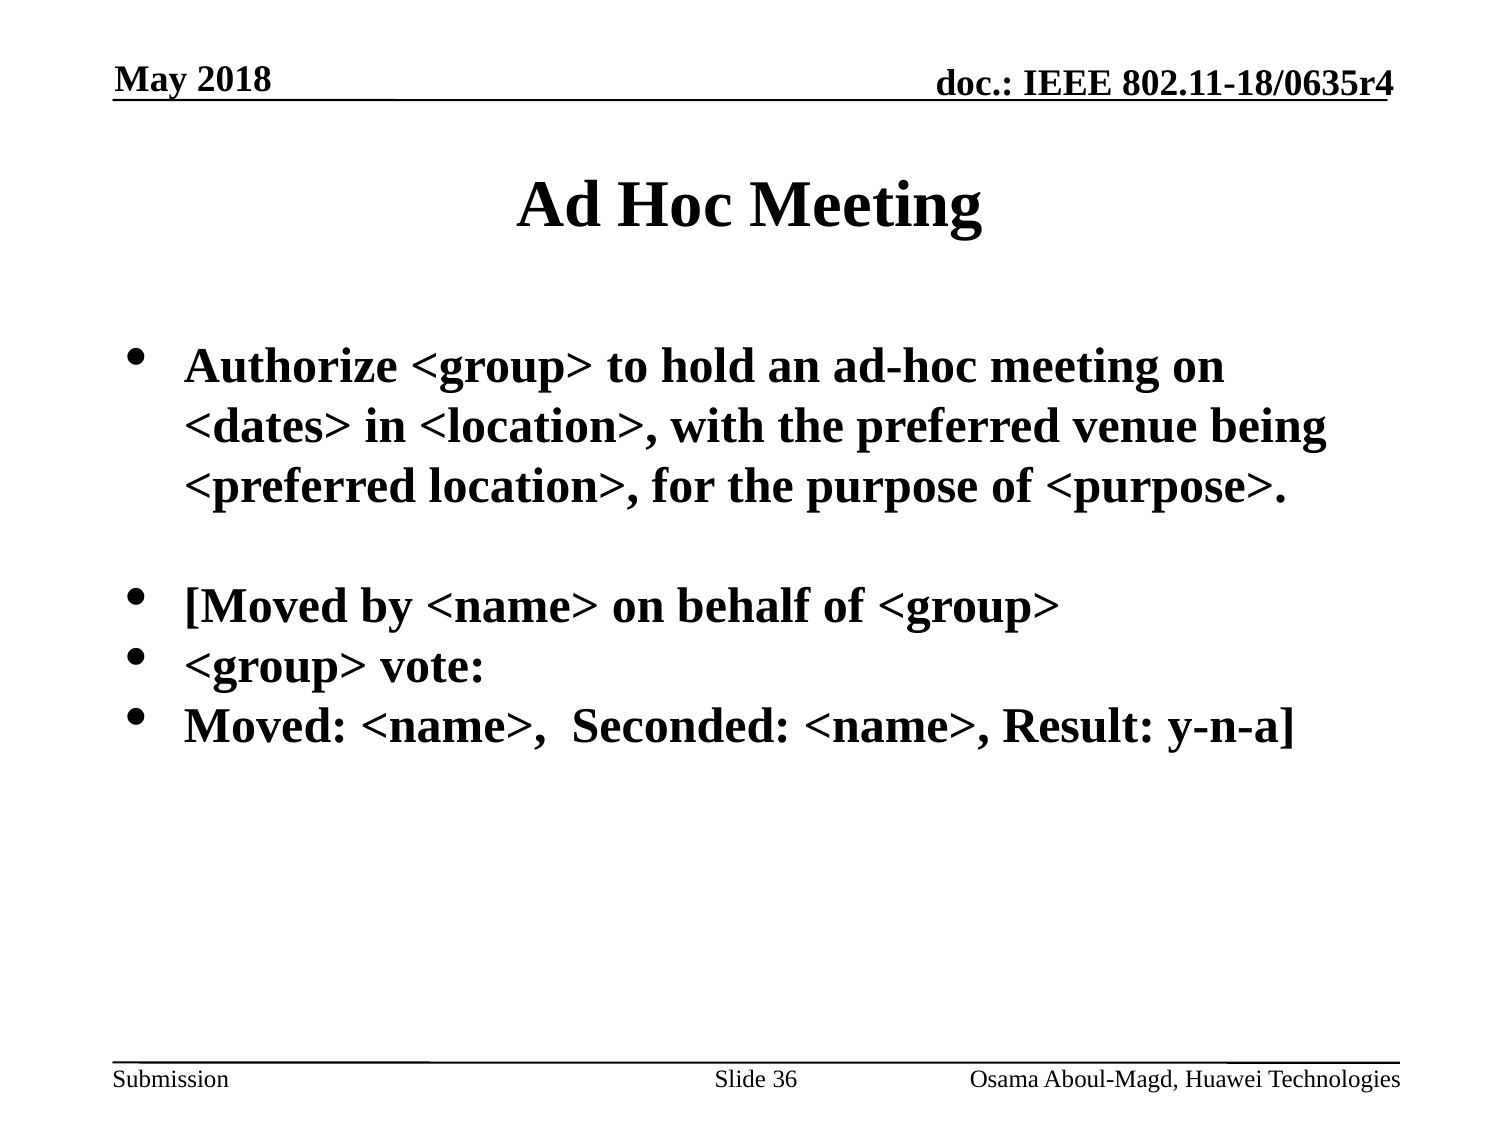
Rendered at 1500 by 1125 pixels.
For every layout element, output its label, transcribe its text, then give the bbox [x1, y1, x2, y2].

footer Osama Aboul-Magd, Huawei Technologies [878, 1061, 1402, 1093]
slide_number Slide 36 [712, 1061, 800, 1123]
title Ad Hoc Meeting [112, 112, 1388, 288]
list Authorize <group> to hold an ad-hoc meeting on <dates> in <location>, with the preferred venue being <preferred location>, for the purpose of <purpose>. [Moved by <name> on behalf of <group> <group> vote: Moved: <name>, Seconded: <name>, Result: y-n-a] [112, 324, 1388, 1000]
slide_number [114, 54, 423, 100]
